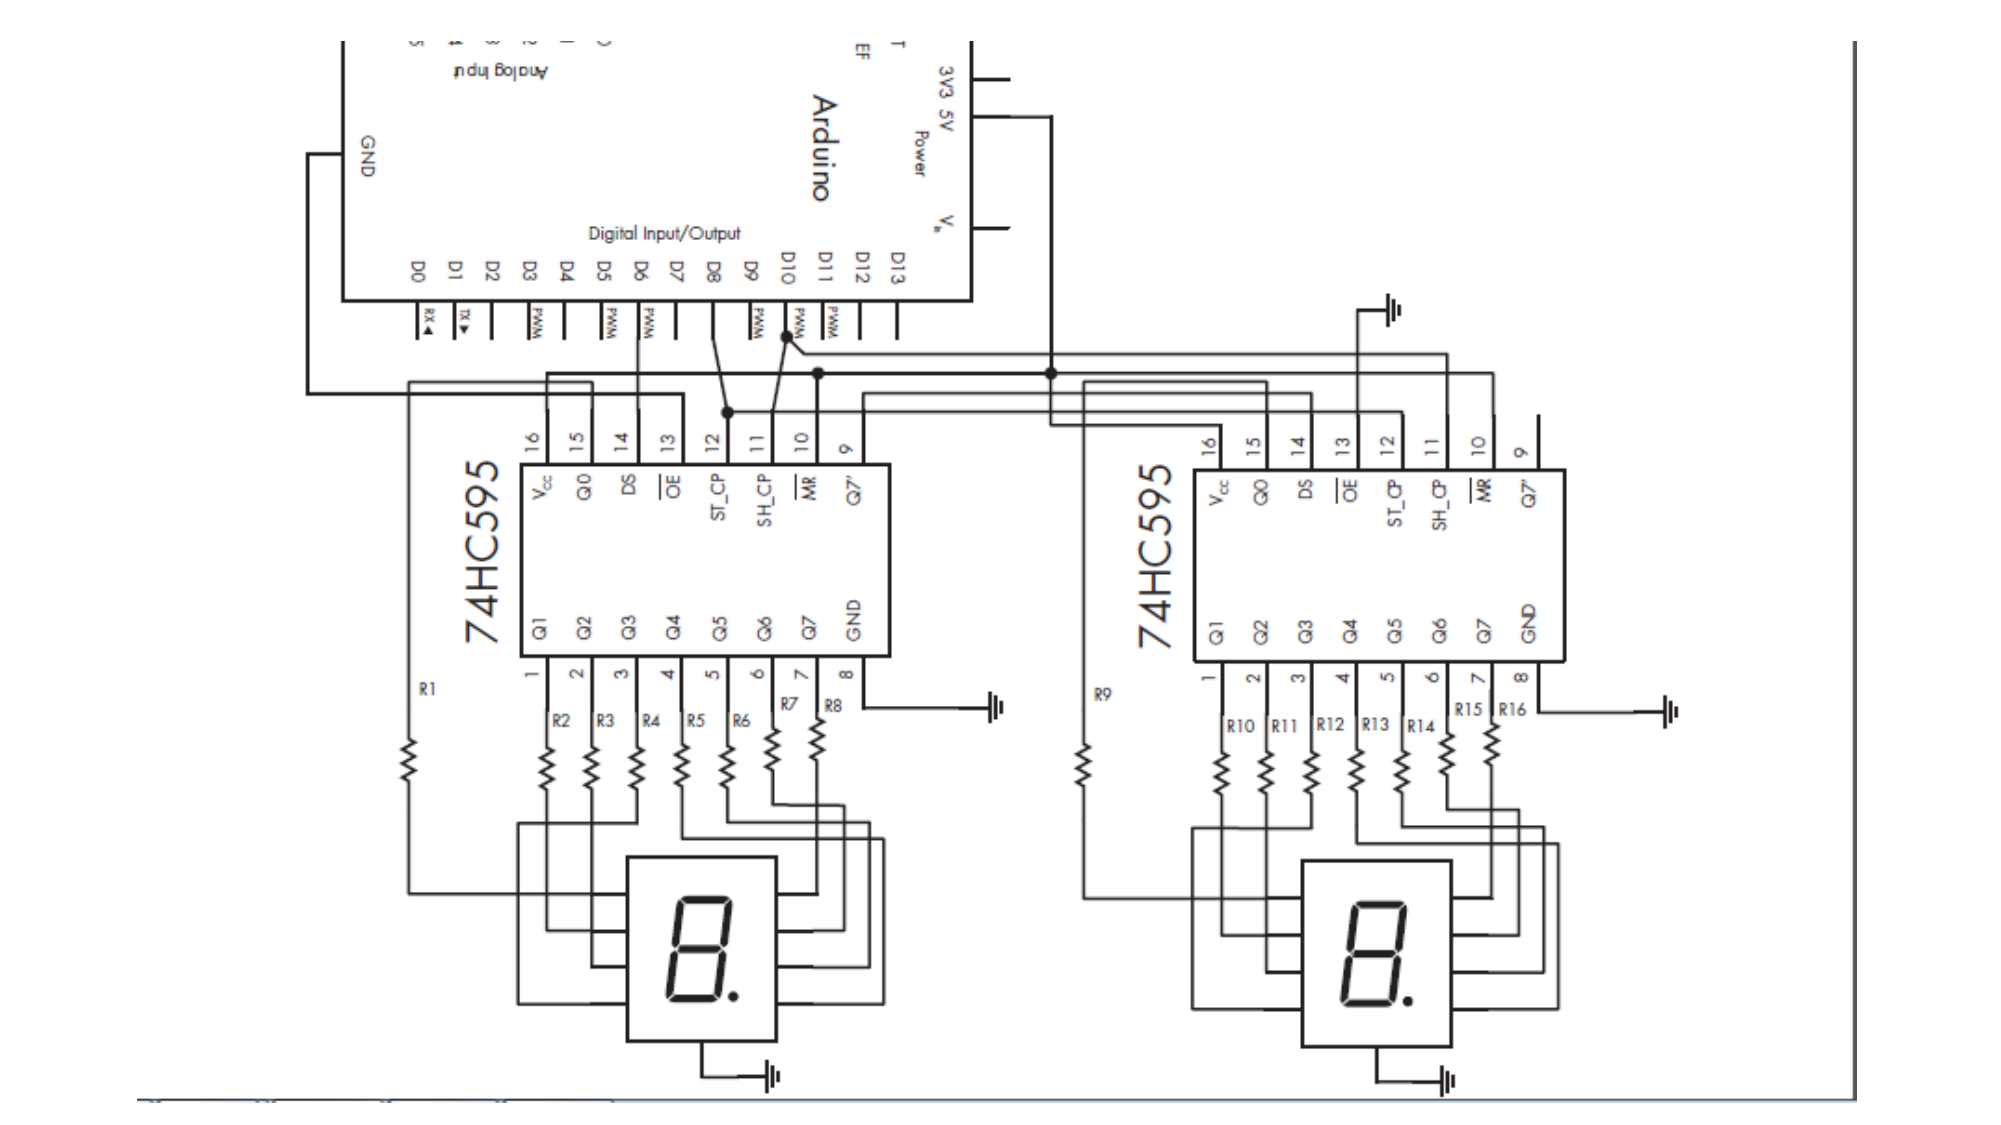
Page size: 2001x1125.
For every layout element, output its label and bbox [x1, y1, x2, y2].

picture [137, 41, 1857, 1103]
